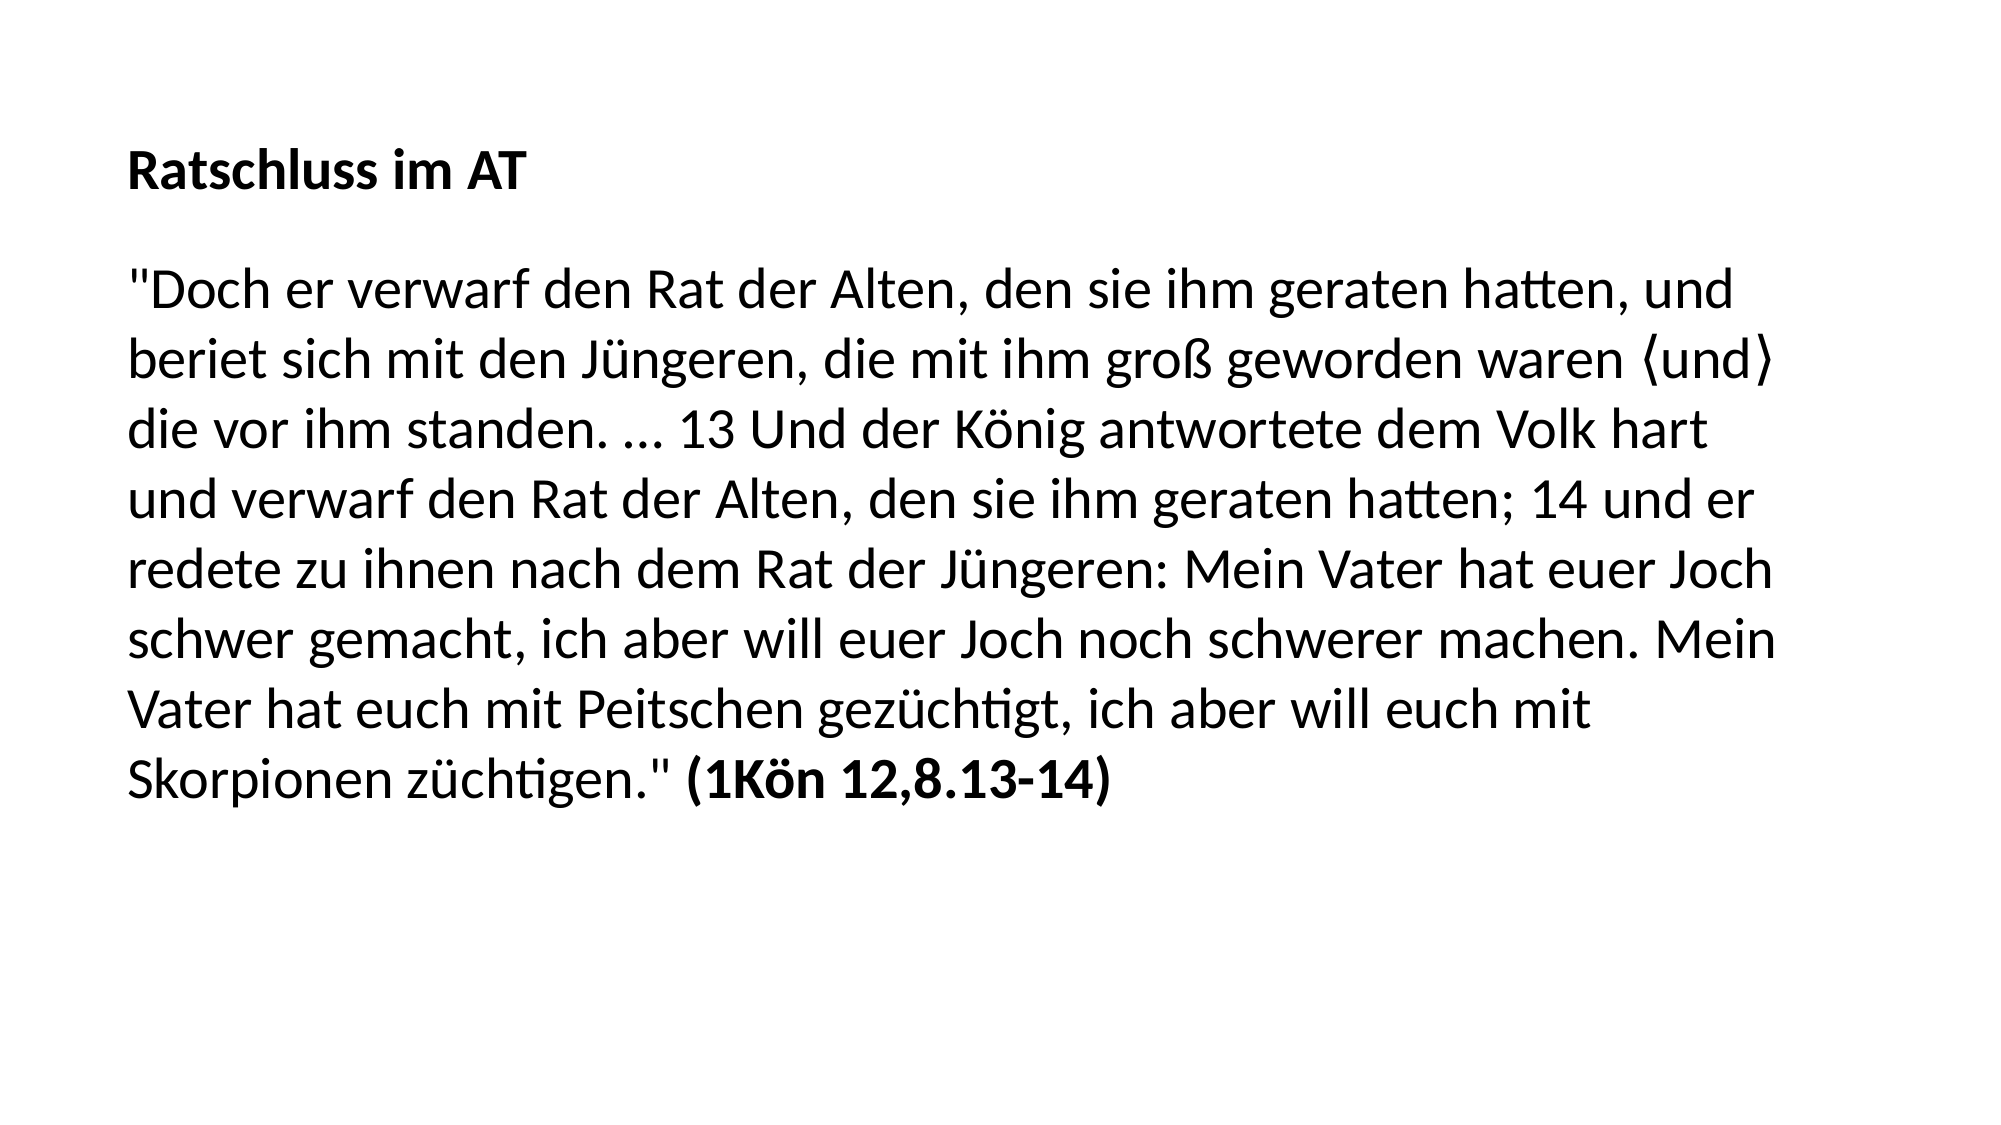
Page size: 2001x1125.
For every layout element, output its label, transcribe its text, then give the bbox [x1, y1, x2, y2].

text_box Ratschluss im AT [112, 123, 1795, 209]
text_box "Doch er verwarf den Rat der Alten, den sie ihm geraten hatten, und beriet sich mit den Jüngeren, die mit ihm groß geworden waren ⟨und⟩ die vor ihm standen. … 13 Und der König antwortete dem Volk hart und verwarf den Rat der Alten, den sie ihm geraten hatten; 14 und er redete zu ihnen nach dem Rat der Jüngeren: Mein Vater hat euer Joch schwer gemacht, ich aber will euer Joch noch schwerer machen. Mein Vater hat euch mit Peitschen gezüchtigt, ich aber will euch mit Skorpionen züchtigen." (1Kön 12,8.13-14) [112, 242, 1795, 818]
